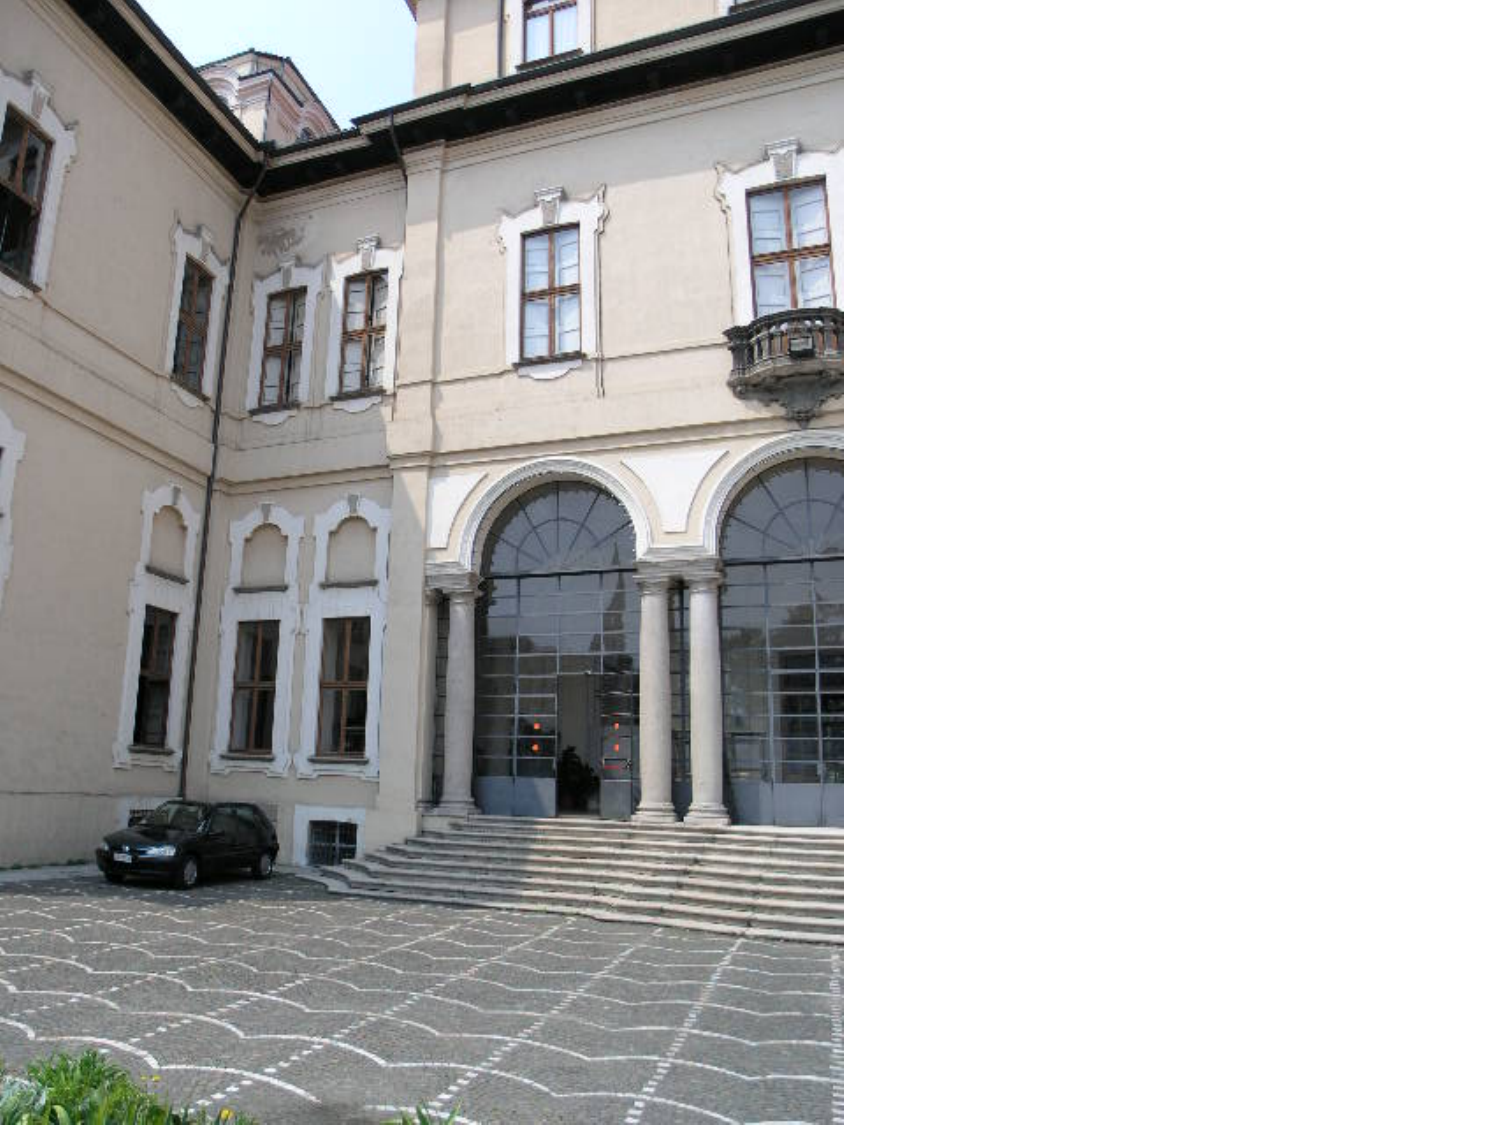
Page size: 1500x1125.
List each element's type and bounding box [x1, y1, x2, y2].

list [0, 0, 844, 1125]
